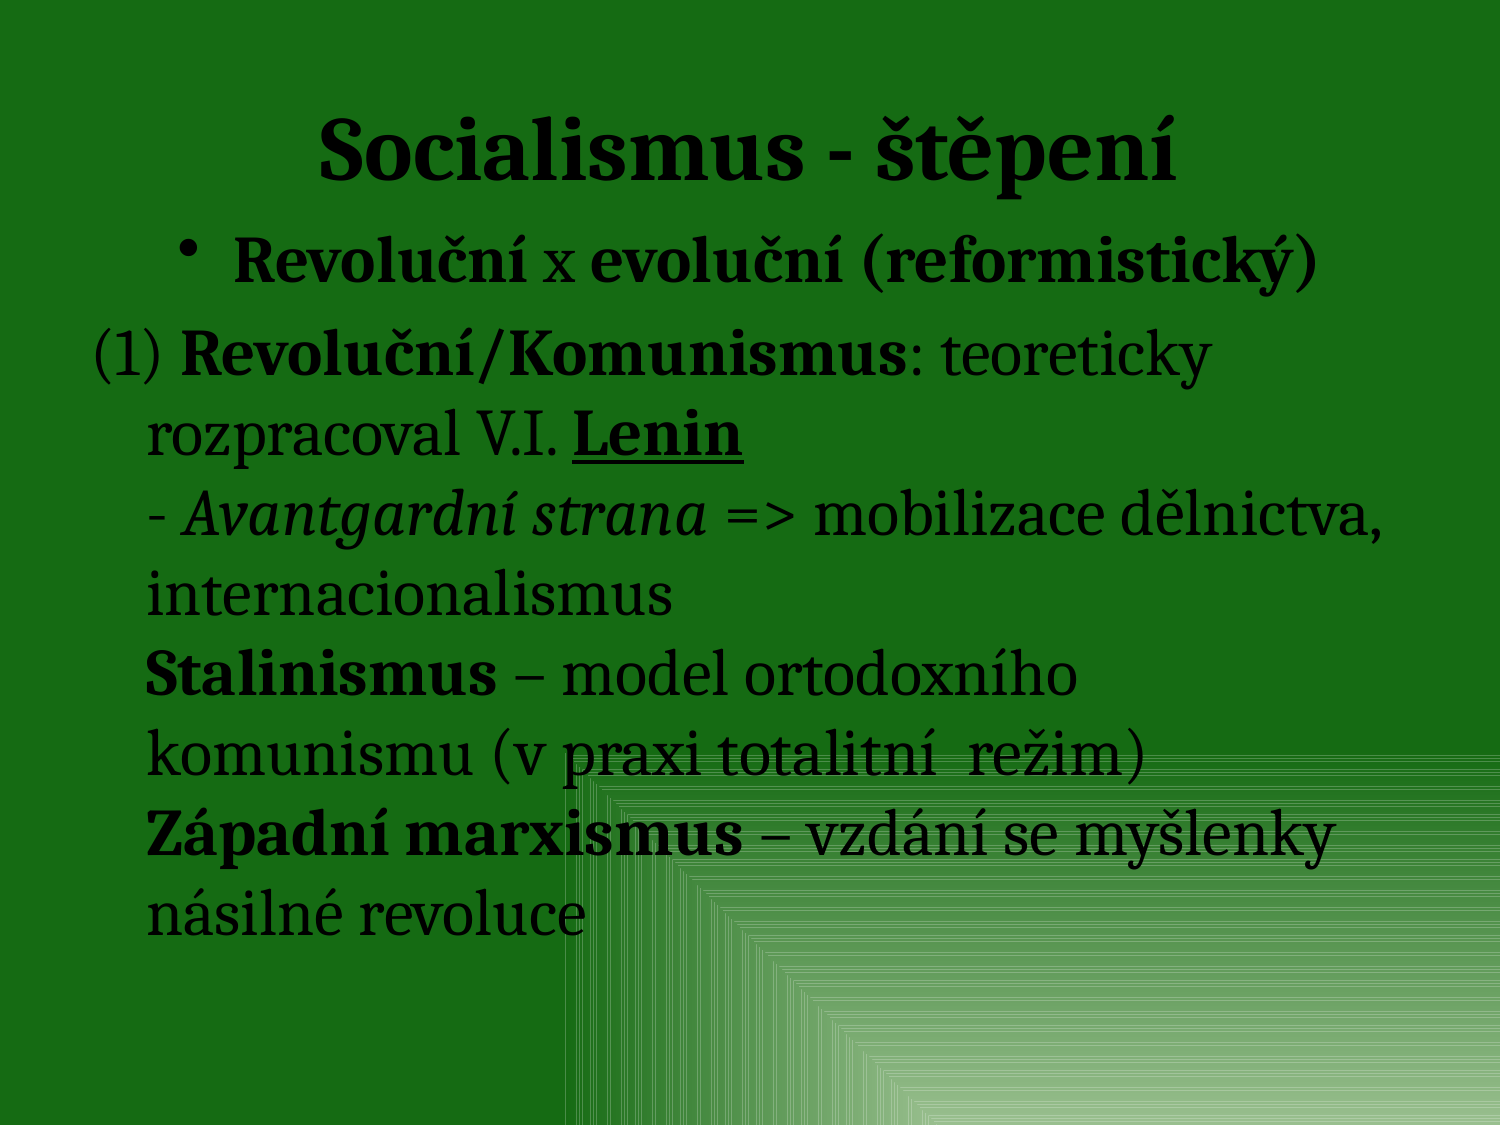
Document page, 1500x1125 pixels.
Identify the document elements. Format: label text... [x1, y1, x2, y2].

title Socialismus - štěpení [112, 62, 1388, 207]
list Revoluční x evoluční (reformistický) (1) Revoluční/Komunismus: teoreticky rozpracoval V.I. Lenin - Avantgardní strana => mobilizace dělnictva, internacionalismus Stalinismus – model ortodoxního komunismu (v praxi totalitní režim) Západní marxismus – vzdání se myšlenky násilné revoluce [74, 207, 1426, 1006]
